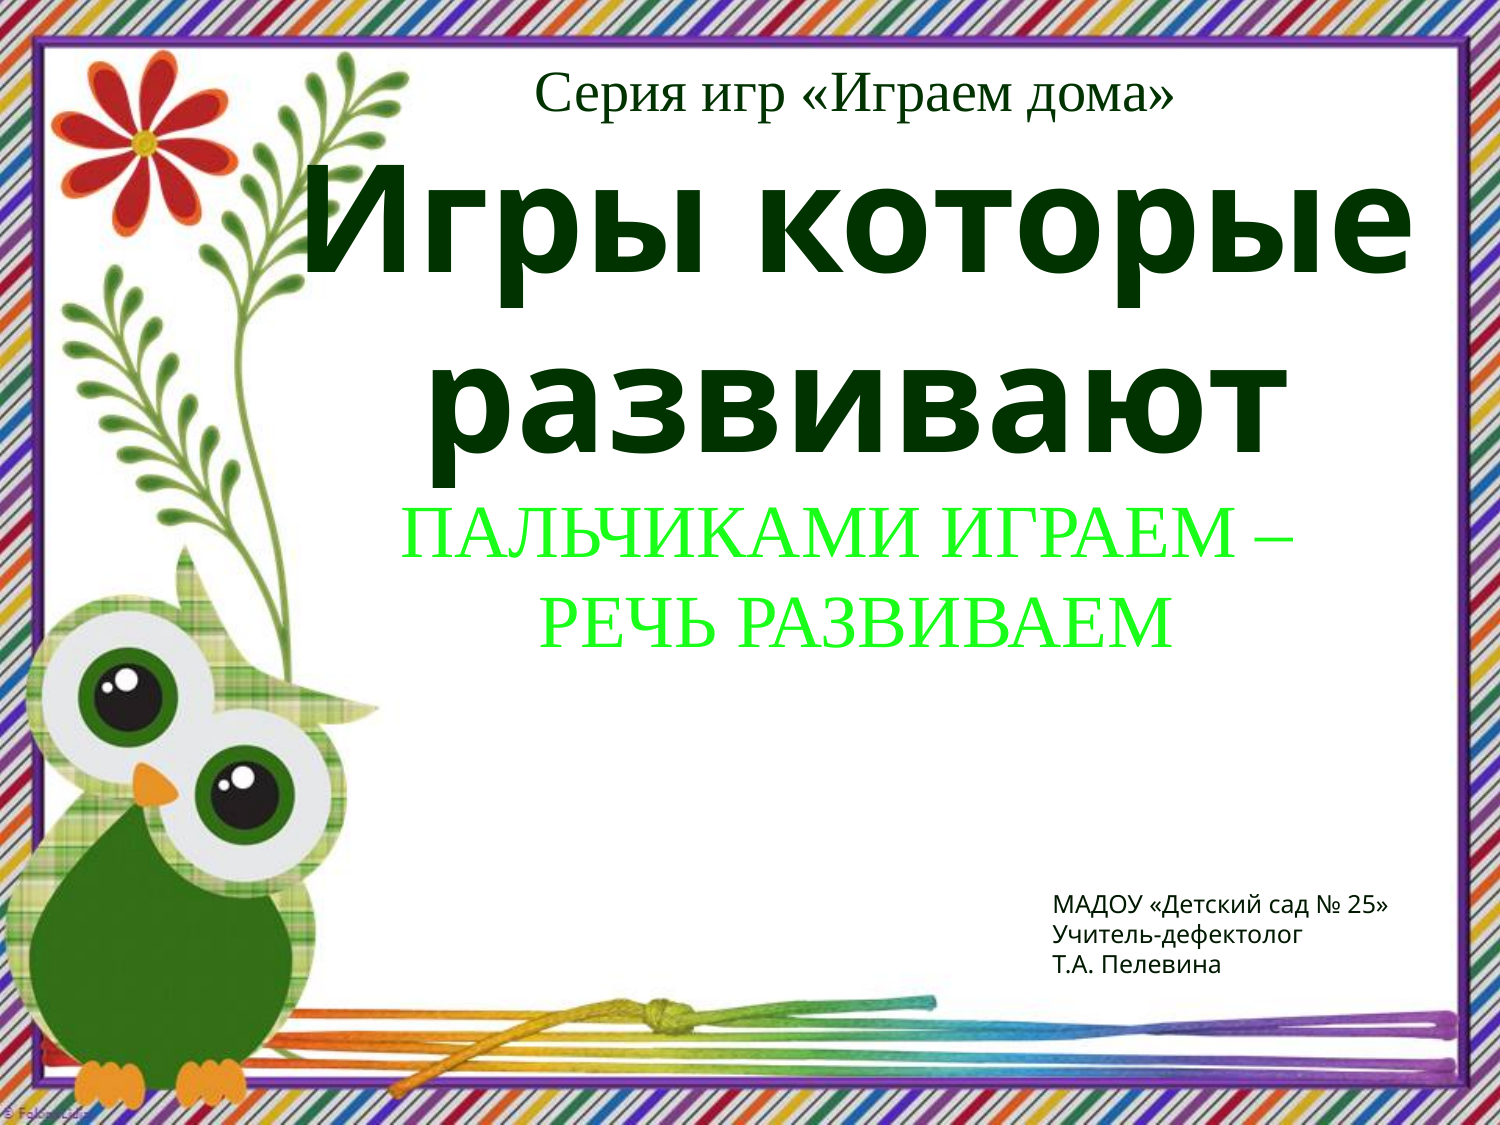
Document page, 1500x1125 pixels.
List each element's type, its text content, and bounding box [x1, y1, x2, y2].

title Серия игр «Играем дома» Игры которые развивают ПАЛЬЧИКАМИ ИГРАЕМ – РЕЧЬ РАЗВИВАЕМ [277, 125, 1436, 591]
subtitle МАДОУ «Детский сад № 25» Учитель-дефектолог Т.А. Пелевина [1037, 881, 1440, 1012]
picture [0, 0, 1500, 1125]
